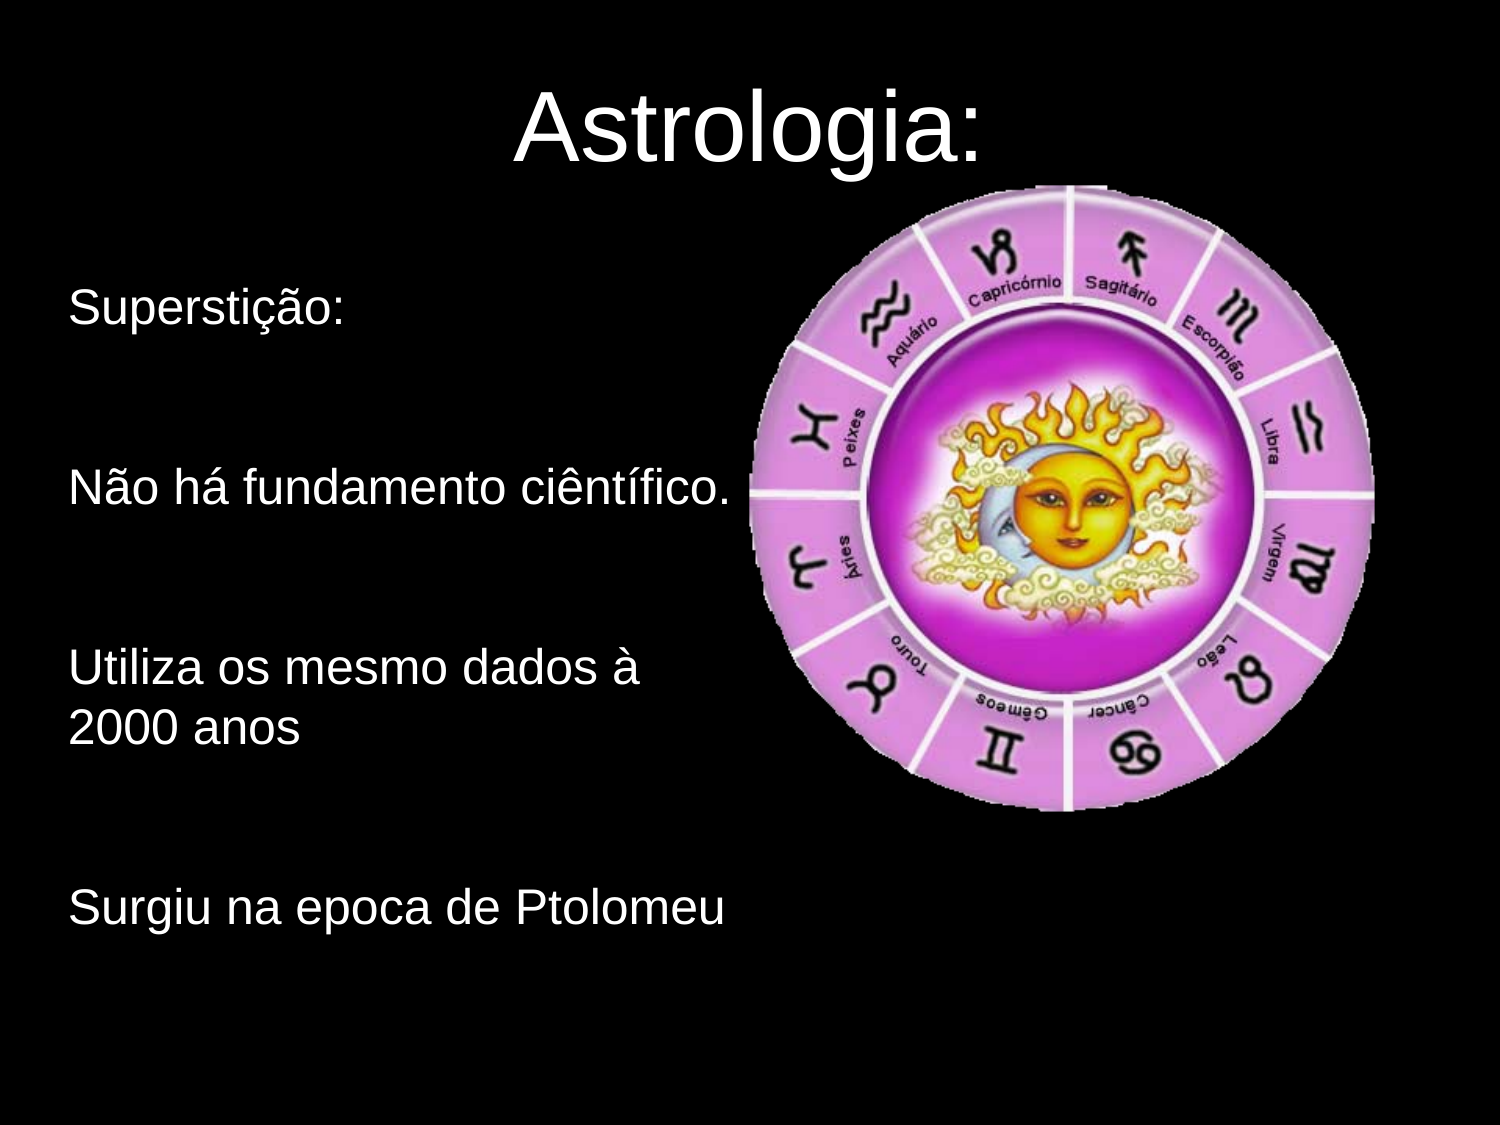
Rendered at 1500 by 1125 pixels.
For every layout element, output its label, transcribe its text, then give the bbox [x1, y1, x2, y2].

text_box Superstição: Não há fundamento ciêntífico. Utiliza os mesmo dados à 2000 anos Surgiu na epoca de Ptolomeu [53, 267, 1400, 1122]
text_box Astrologia: [53, 54, 1447, 190]
picture [748, 184, 1500, 815]
